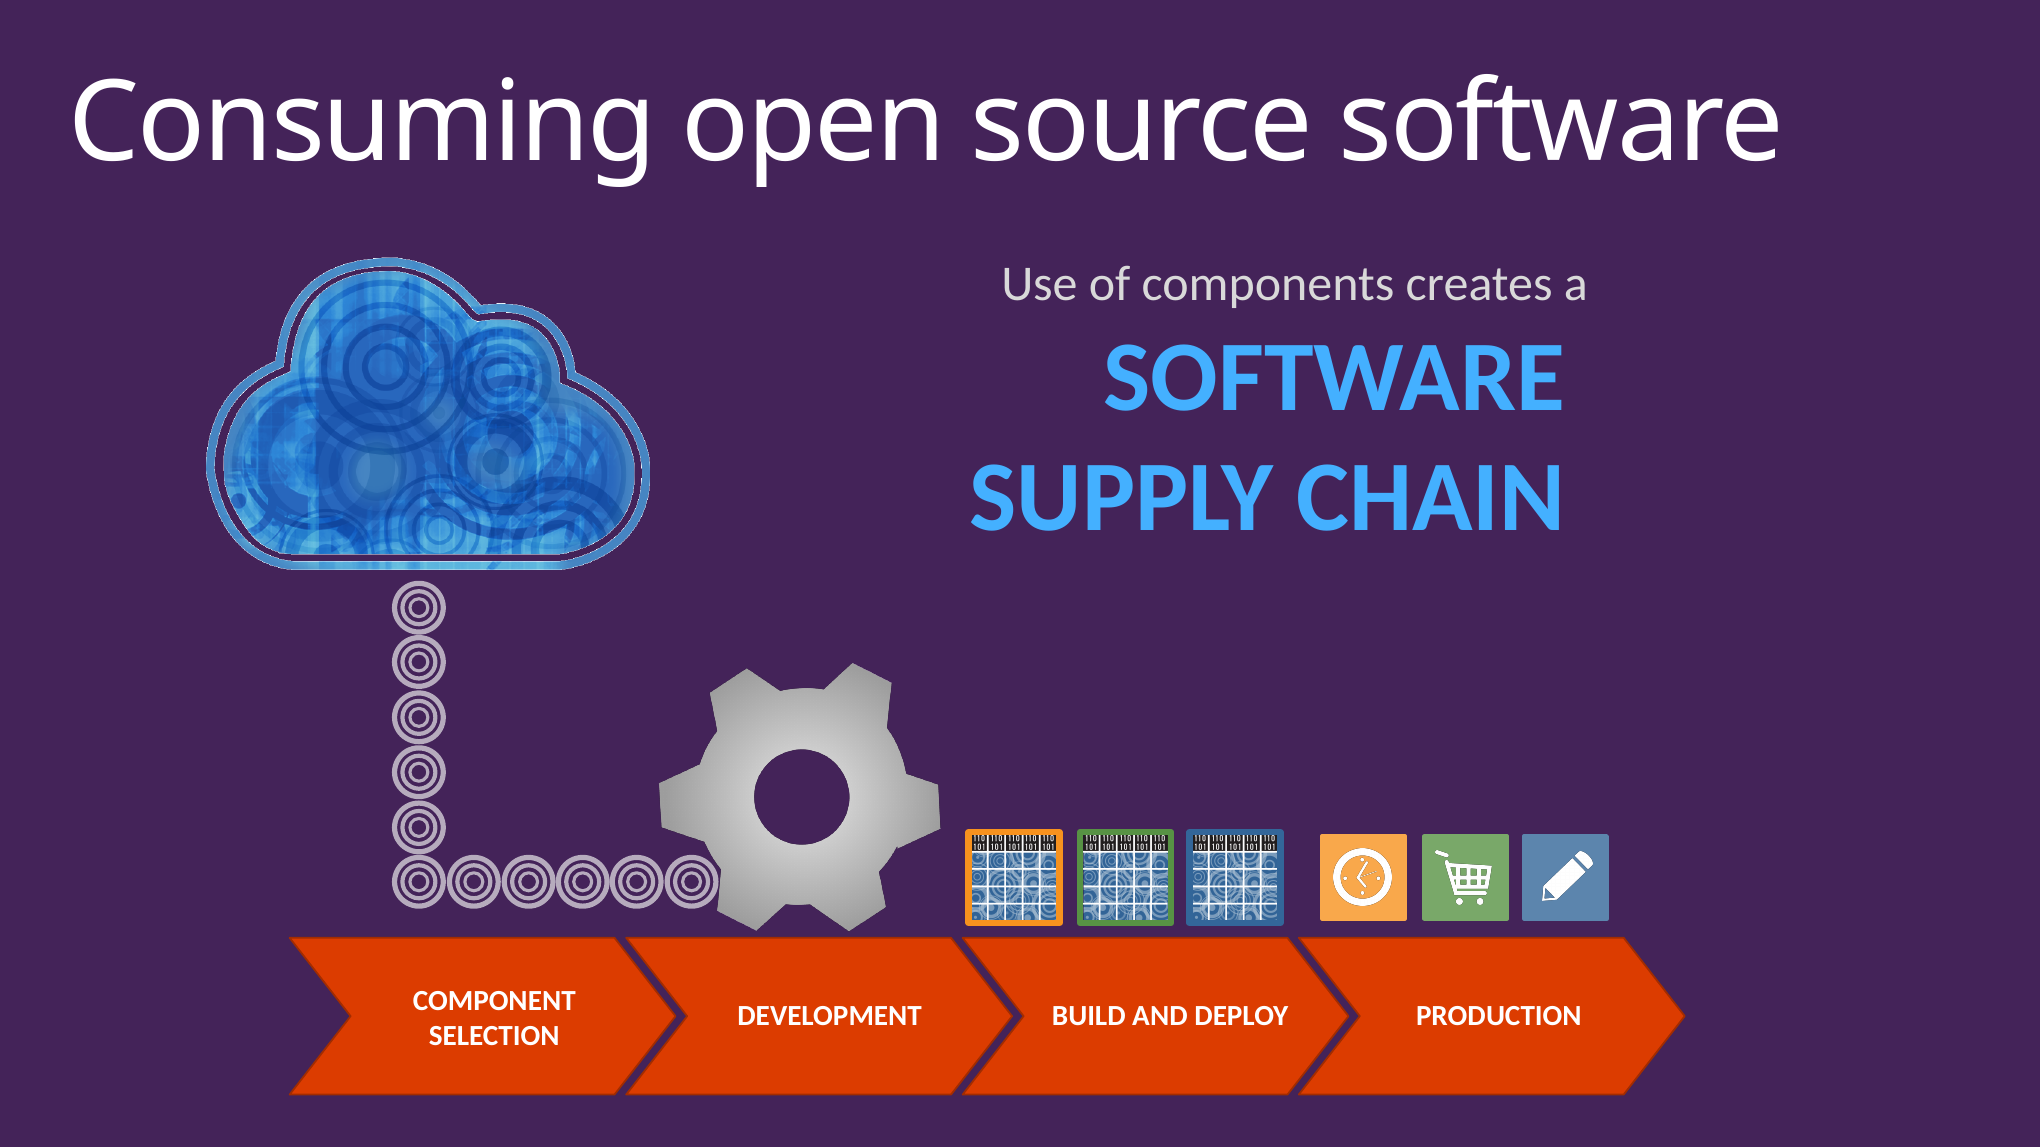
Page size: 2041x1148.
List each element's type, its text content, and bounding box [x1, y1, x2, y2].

text_box [961, 936, 1336, 1096]
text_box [394, 747, 444, 797]
text_box [1298, 936, 1686, 1096]
text_box Use of components creates a software supply chain [765, 243, 1604, 420]
picture [622, 610, 988, 984]
text_box Development [711, 993, 948, 1039]
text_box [1321, 835, 1406, 919]
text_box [504, 857, 554, 907]
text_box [394, 857, 444, 907]
text_box [288, 936, 677, 1096]
text_box Build and Deploy [1034, 993, 1307, 1039]
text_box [1424, 835, 1508, 919]
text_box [1524, 835, 1608, 919]
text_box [394, 692, 444, 742]
text_box Production [1336, 993, 1662, 1039]
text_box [558, 857, 608, 907]
text_box [625, 936, 1013, 1096]
picture [971, 835, 1057, 921]
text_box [394, 802, 444, 853]
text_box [612, 857, 662, 907]
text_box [666, 857, 717, 907]
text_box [449, 857, 499, 907]
picture [1082, 835, 1169, 921]
title Consuming open source software [45, 48, 1996, 199]
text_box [394, 637, 444, 687]
picture [202, 255, 654, 570]
picture [1192, 835, 1278, 921]
text_box Component Selection [346, 973, 643, 1059]
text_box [394, 583, 444, 633]
